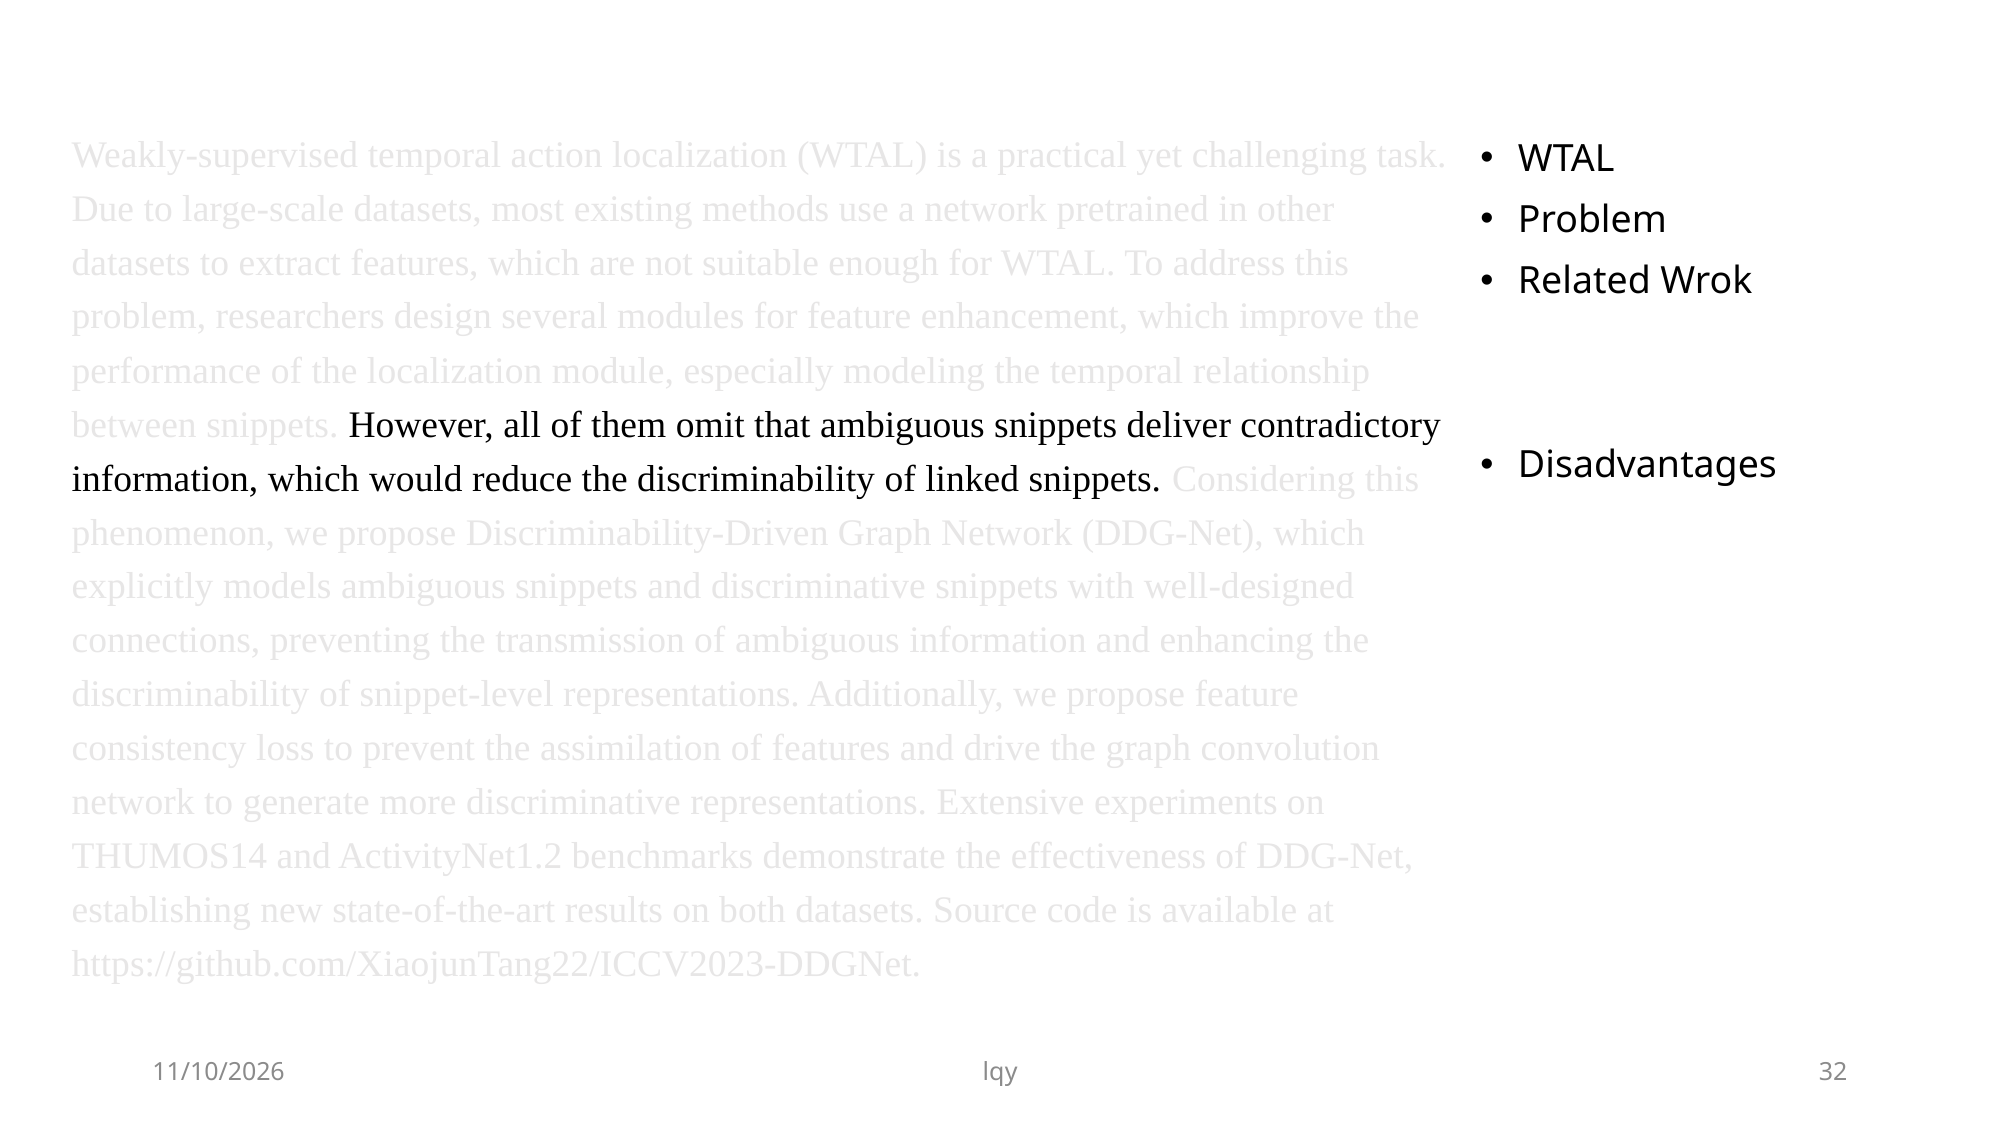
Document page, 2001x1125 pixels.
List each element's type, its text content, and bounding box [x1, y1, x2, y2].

slide_number 32 [1412, 1042, 1863, 1103]
footer lqy [662, 1042, 1338, 1103]
text_box WTAL Problem Related Wrok Disadvantages [1465, 131, 2000, 994]
list Weakly-supervised temporal action localization (WTAL) is a practical yet challenging task. Due to large-scale datasets, most existing methods use a network pretrained in other datasets to extract features, which are not suitable enough for WTAL. To address this problem, researchers design several modules for feature enhancement, which improve the performance of the localization module, especially modeling the temporal relationship between snippets. However, all of them omit that ambiguous snippets deliver contradictory information, which would reduce the discriminability of linked snippets. Considering this phenomenon, we propose Discriminability-Driven Graph Network (DDG-Net), which explicitly models ambiguous snippets and discriminative snippets with well-designed connections, preventing the transmission of ambiguous information and enhancing the discriminability of snippet-level representations. Additionally, we propose feature consistency loss to prevent the assimilation of features and drive the graph convolution network to generate more discriminative representations. Extensive experiments on THUMOS14 and ActivityNet1.2 benchmarks demonstrate the effectiveness of DDG-Net, establishing new state-of-the-art results on both datasets. Source code is available at https://github.com/XiaojunTang22/ICCV2023-DDGNet. [56, 113, 1466, 1014]
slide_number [137, 1042, 588, 1103]
